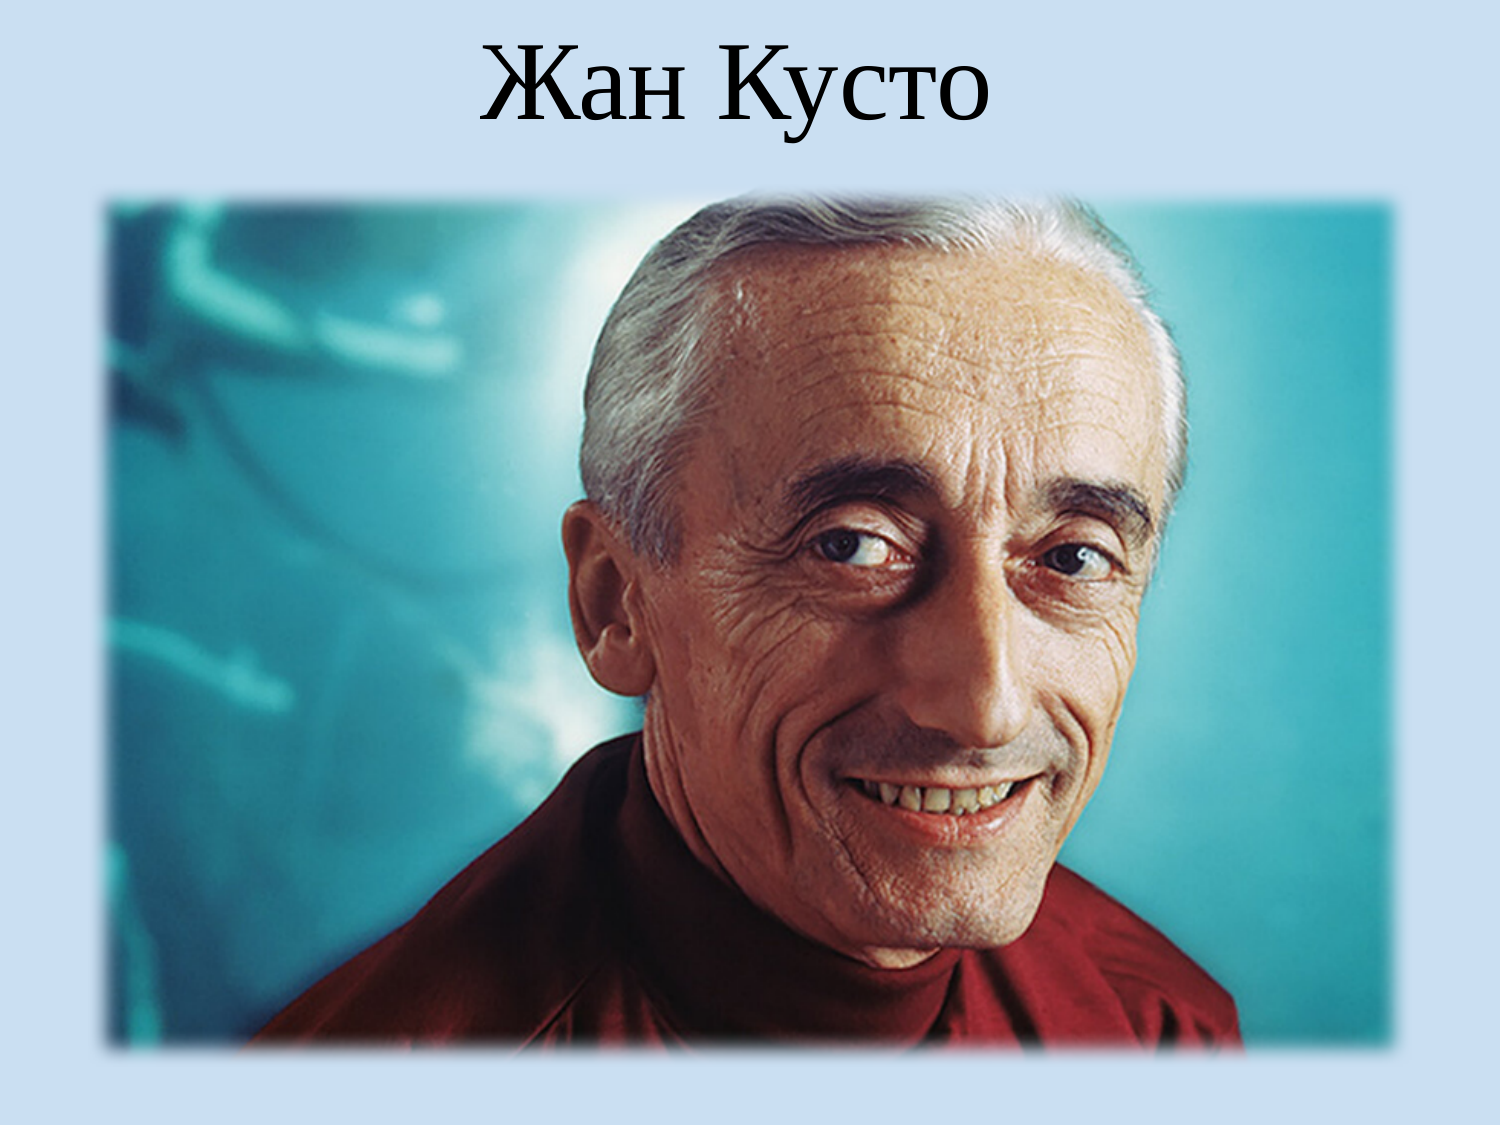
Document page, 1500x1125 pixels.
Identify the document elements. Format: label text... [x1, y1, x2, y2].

picture [88, 184, 1412, 1067]
text_box Жан Кусто [465, 0, 1037, 150]
